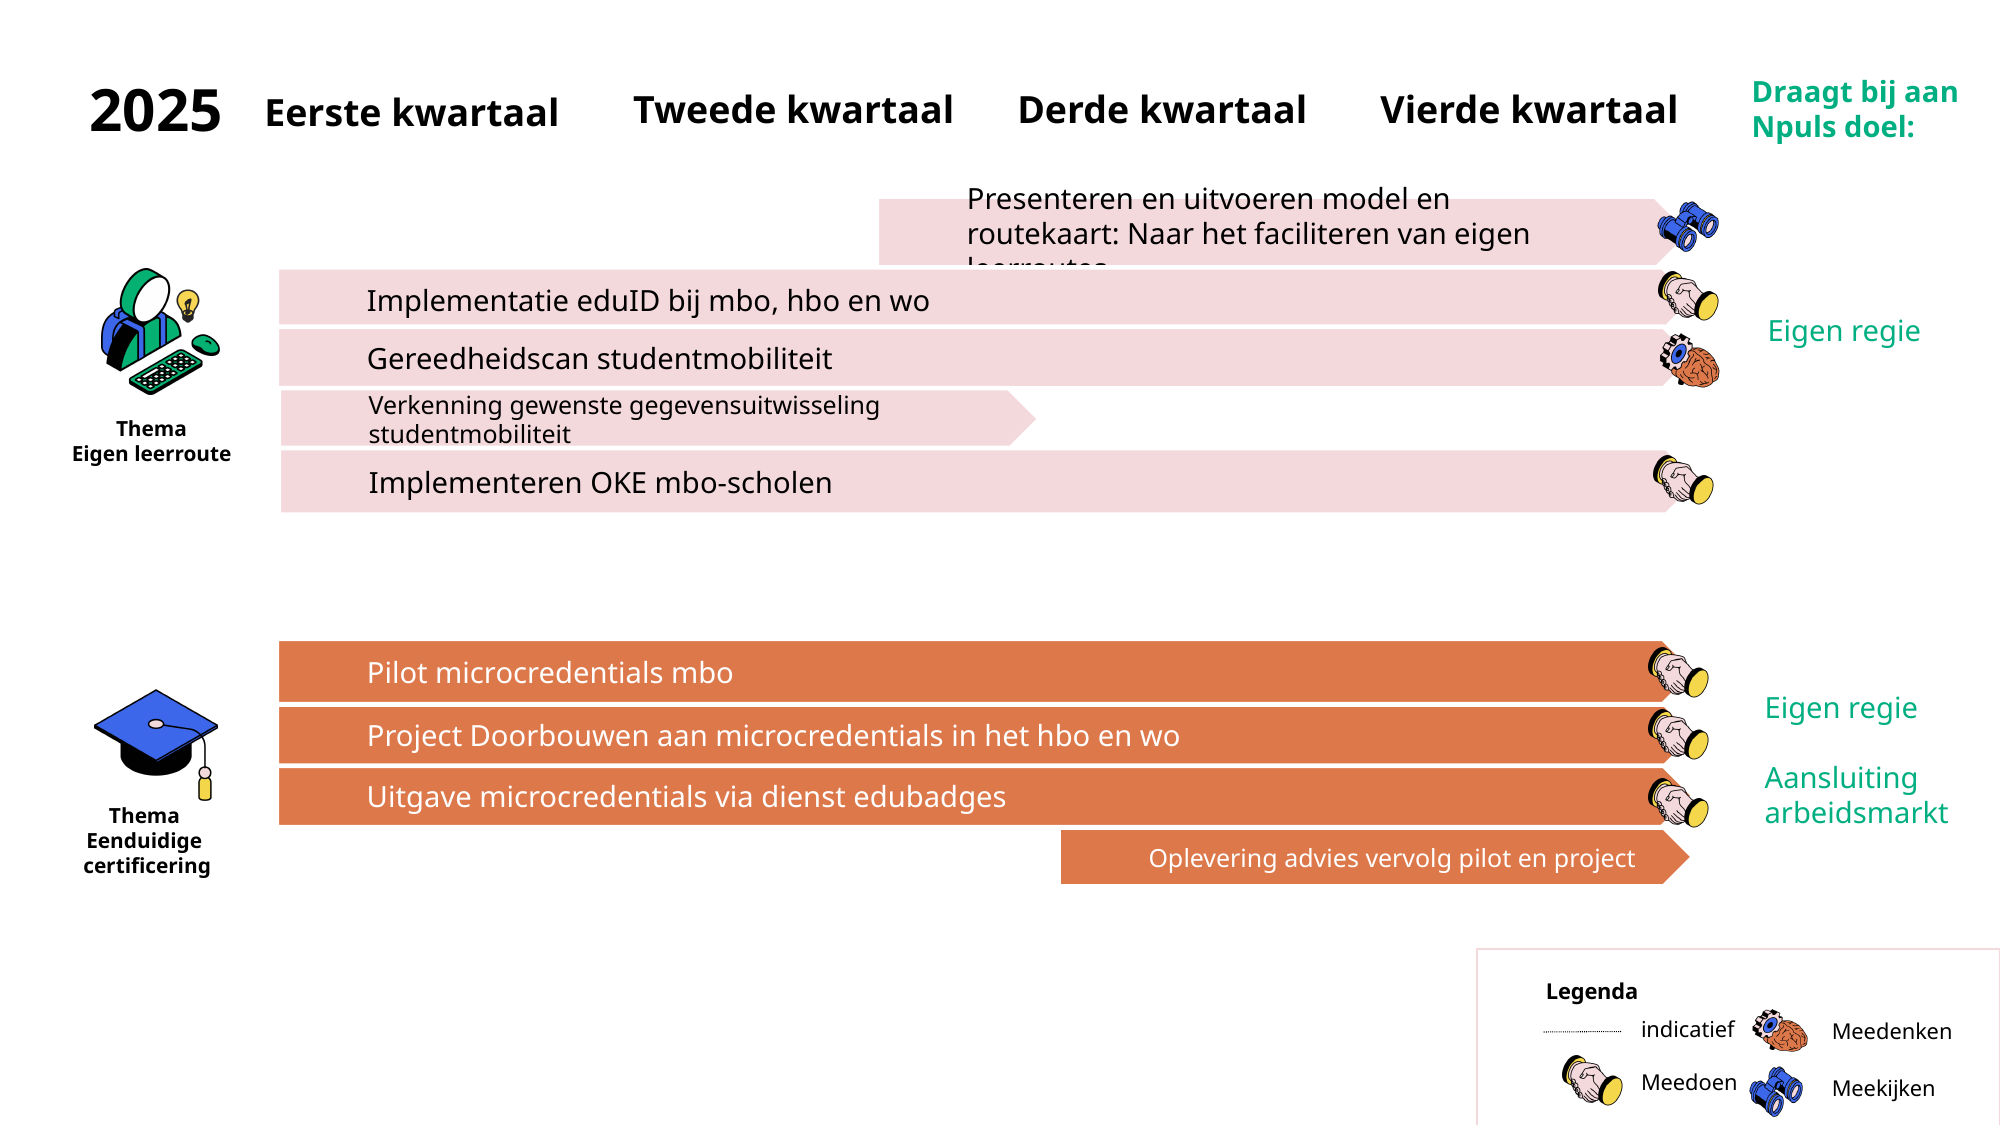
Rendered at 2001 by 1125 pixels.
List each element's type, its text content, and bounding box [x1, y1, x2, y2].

text_box Oplevering advies vervolg pilot en project [1057, 826, 1695, 888]
text_box Uitgave microcredentials via dienst edubadges [275, 767, 1677, 829]
text_box Meedenken [1816, 1010, 2000, 1052]
text_box Eigen regie [1752, 269, 1980, 355]
text_box Implementatie eduID bij mbo, hbo en wo [275, 266, 1675, 328]
picture [1561, 1054, 1623, 1106]
text_box indicatief [1626, 1008, 1819, 1050]
text_box Vierde kwartaal [1365, 78, 1694, 139]
text_box Project Doorbouwen aan microcredentials in het hbo en wo [275, 703, 1673, 767]
picture [1652, 454, 1714, 505]
text_box Eerste kwartaal [249, 81, 585, 142]
text_box Pilot microcredentials mbo [275, 637, 1672, 703]
picture [94, 689, 218, 801]
text_box Verkenning gewenste gegevensuitwisseling studentmobiliteit [277, 387, 1042, 447]
picture [101, 268, 220, 395]
text_box Meekijken [1816, 1067, 2000, 1109]
text_box Legenda [1530, 969, 1724, 1012]
text_box Implementeren OKE mbo-scholen [277, 447, 1678, 516]
text_box Thema Eenduidige certificering [68, 795, 226, 886]
picture [1647, 708, 1709, 760]
text_box Thema Eigen leerroute [56, 408, 247, 474]
text_box Eigen regie Aansluiting arbeidsmarkt [1749, 681, 1975, 837]
text_box 2025 [74, 65, 238, 151]
picture [1752, 1009, 1808, 1052]
picture [1647, 777, 1709, 828]
picture [1659, 333, 1720, 388]
text_box Gereedheidscan studentmobiliteit [275, 325, 1672, 390]
picture [1657, 270, 1719, 321]
text_box [1317, 555, 2000, 1125]
text_box Meedoen [1626, 1060, 1819, 1103]
text_box Tweede kwartaal [618, 78, 970, 139]
text_box [1476, 948, 2000, 1125]
text_box Derde kwartaal [1002, 78, 1323, 139]
text_box Presenteren en uitvoeren model en routekaart: Naar het faciliteren van eigen leerroutes [875, 195, 1674, 266]
picture [1647, 646, 1709, 698]
picture [1657, 201, 1719, 252]
text_box Draagt bij aan Npuls doel: [1736, 65, 1982, 151]
picture [1749, 1066, 1803, 1117]
